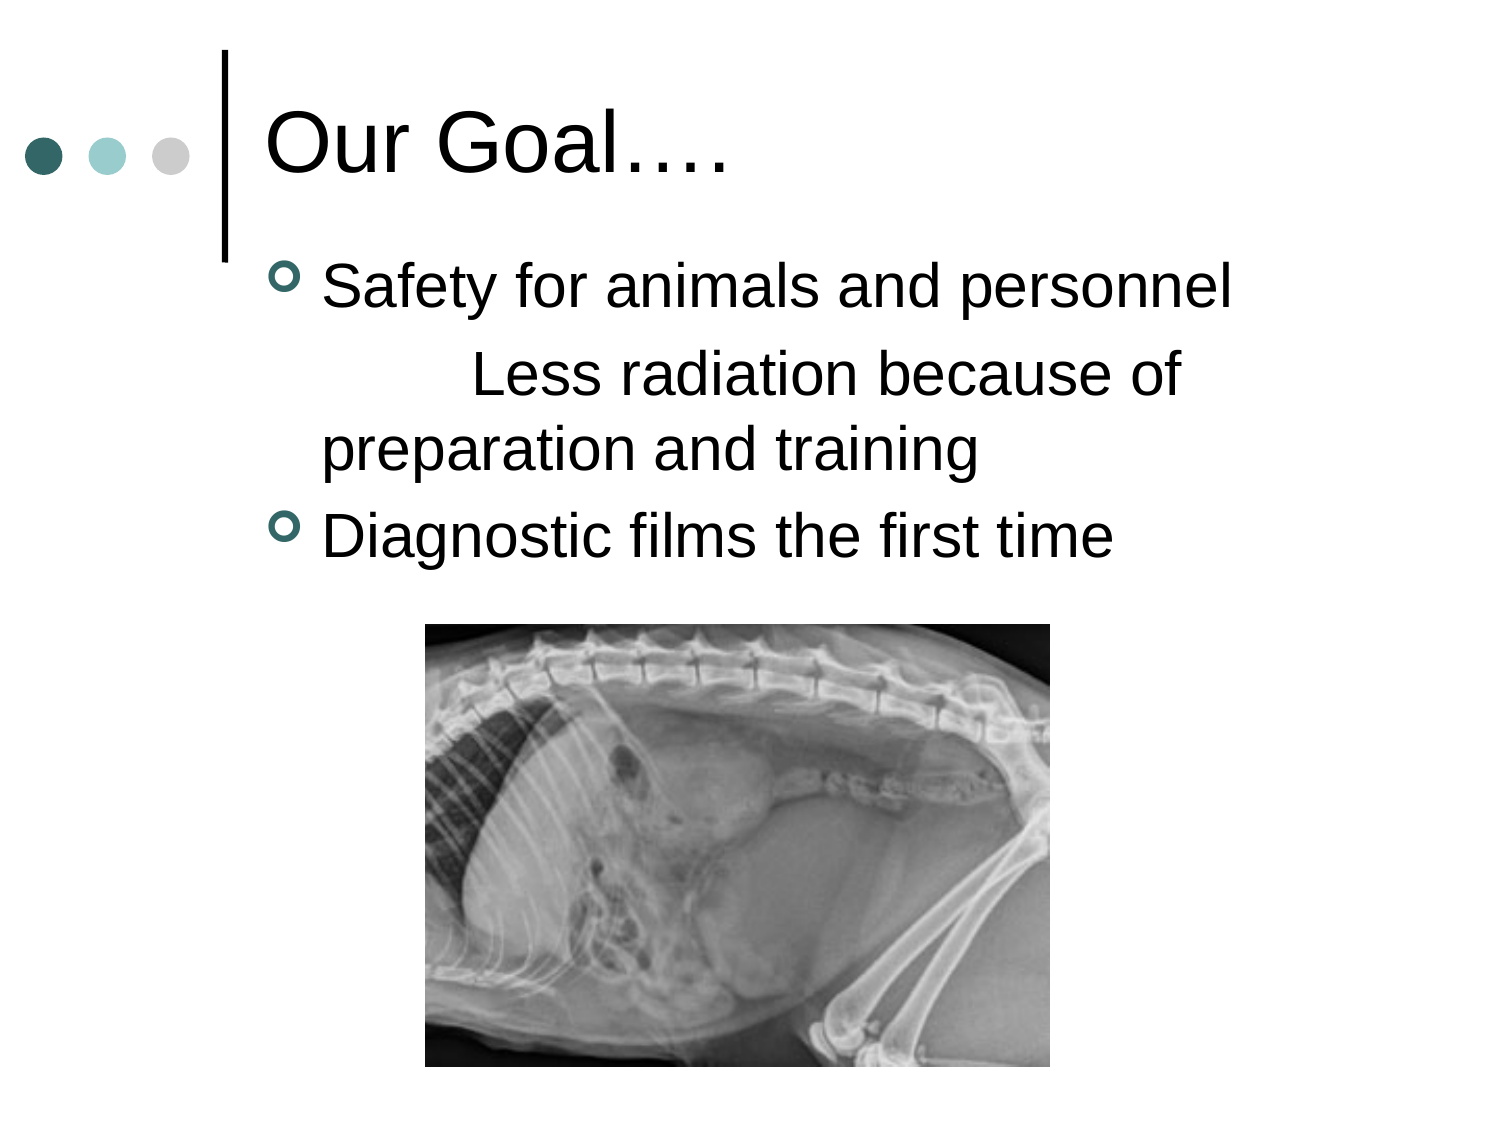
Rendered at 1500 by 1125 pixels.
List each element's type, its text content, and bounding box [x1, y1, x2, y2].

title Our Goal…. [249, 49, 1401, 226]
list Safety for animals and personnel Less radiation because of preparation and training Diagnostic films the first time [249, 237, 1401, 988]
picture [424, 624, 1051, 1067]
